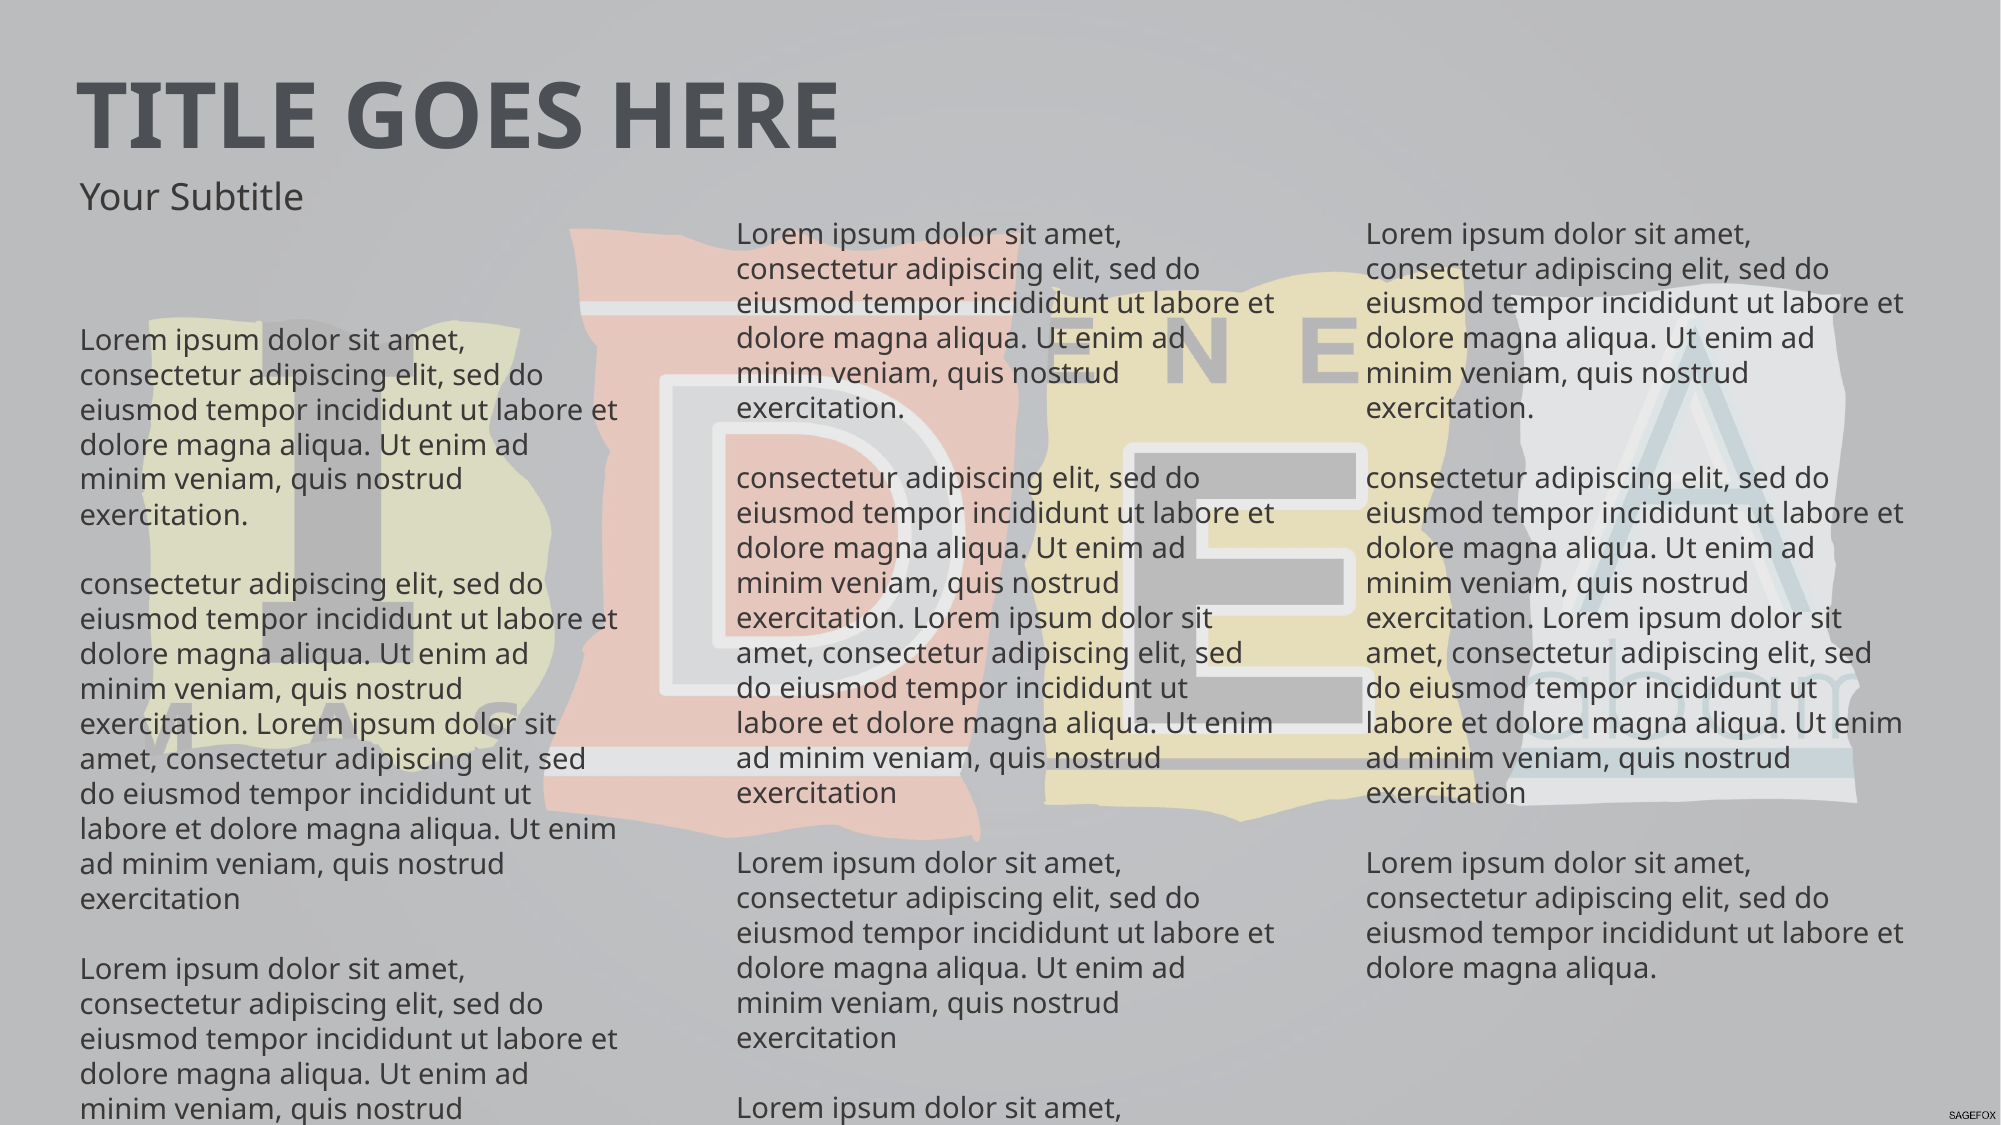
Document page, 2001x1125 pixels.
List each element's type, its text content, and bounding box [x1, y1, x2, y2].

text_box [60, 49, 1020, 227]
text_box Lorem ipsum dolor sit amet, consectetur adipiscing elit, sed do eiusmod tempor incididunt ut labore et dolore magna aliqua. Ut enim ad minim veniam, quis nostrud exercitation. consectetur adipiscing elit, sed do eiusmod tempor incididunt ut labore et dolore magna aliqua. Ut enim ad minim veniam, quis nostrud exercitation. Lorem ipsum dolor sit amet, consectetur adipiscing elit, sed do eiusmod tempor incididunt ut labore et dolore magna aliqua. Ut enim ad minim veniam, quis nostrud exercitation Lorem ipsum dolor sit amet, consectetur adipiscing elit, sed do eiusmod tempor incididunt ut labore et dolore magna aliqua. Ut enim ad minim veniam, quis nostrud exercitation Lorem ipsum dolor sit amet, consectetur adipiscing elit, sed do eiusmod. [721, 207, 1292, 1125]
text_box Lorem ipsum dolor sit amet, consectetur adipiscing elit, sed do eiusmod tempor incididunt ut labore et dolore magna aliqua. Ut enim ad minim veniam, quis nostrud exercitation. consectetur adipiscing elit, sed do eiusmod tempor incididunt ut labore et dolore magna aliqua. Ut enim ad minim veniam, quis nostrud exercitation. Lorem ipsum dolor sit amet, consectetur adipiscing elit, sed do eiusmod tempor incididunt ut labore et dolore magna aliqua. Ut enim ad minim veniam, quis nostrud exercitation Lorem ipsum dolor sit amet, consectetur adipiscing elit, sed do eiusmod tempor incididunt ut labore et dolore magna aliqua. [1350, 207, 1921, 992]
picture [1925, 0, 2001, 1125]
text_box Lorem ipsum dolor sit amet, consectetur adipiscing elit, sed do eiusmod tempor incididunt ut labore et dolore magna aliqua. Ut enim ad minim veniam, quis nostrud exercitation. consectetur adipiscing elit, sed do eiusmod tempor incididunt ut labore et dolore magna aliqua. Ut enim ad minim veniam, quis nostrud exercitation. Lorem ipsum dolor sit amet, consectetur adipiscing elit, sed do eiusmod tempor incididunt ut labore et dolore magna aliqua. Ut enim ad minim veniam, quis nostrud exercitation Lorem ipsum dolor sit amet, consectetur adipiscing elit, sed do eiusmod tempor incididunt ut labore et dolore magna aliqua. Ut enim ad minim veniam, quis nostrud exercitation. [64, 313, 635, 1125]
